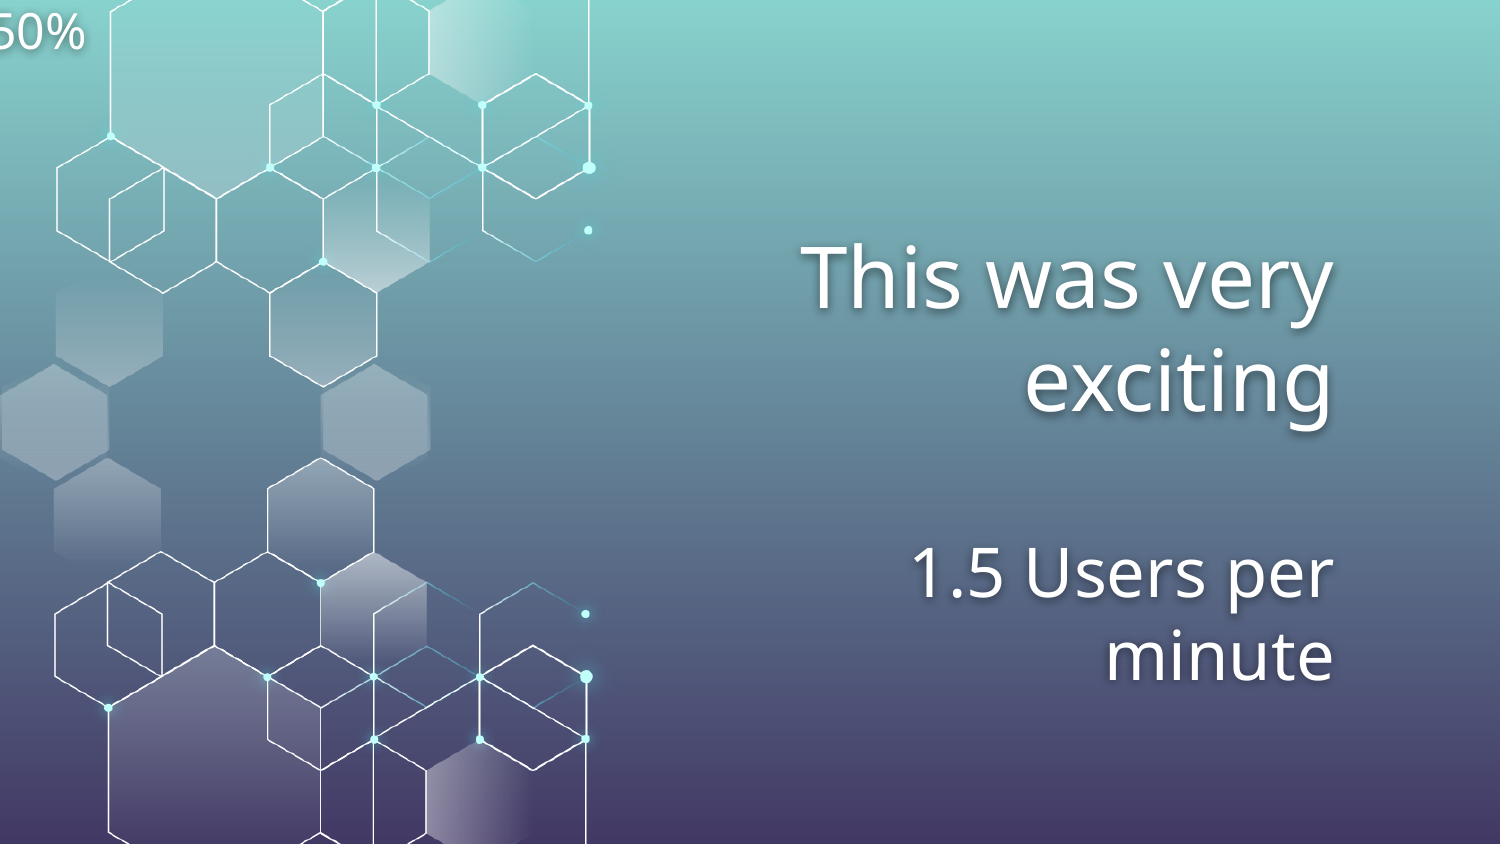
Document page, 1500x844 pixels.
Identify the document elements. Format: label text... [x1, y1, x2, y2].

picture [0, 0, 627, 844]
subtitle 50% [0, 0, 103, 93]
subtitle 1.5 Users per minute [740, 513, 1350, 575]
title This was very exciting [740, 173, 1350, 479]
